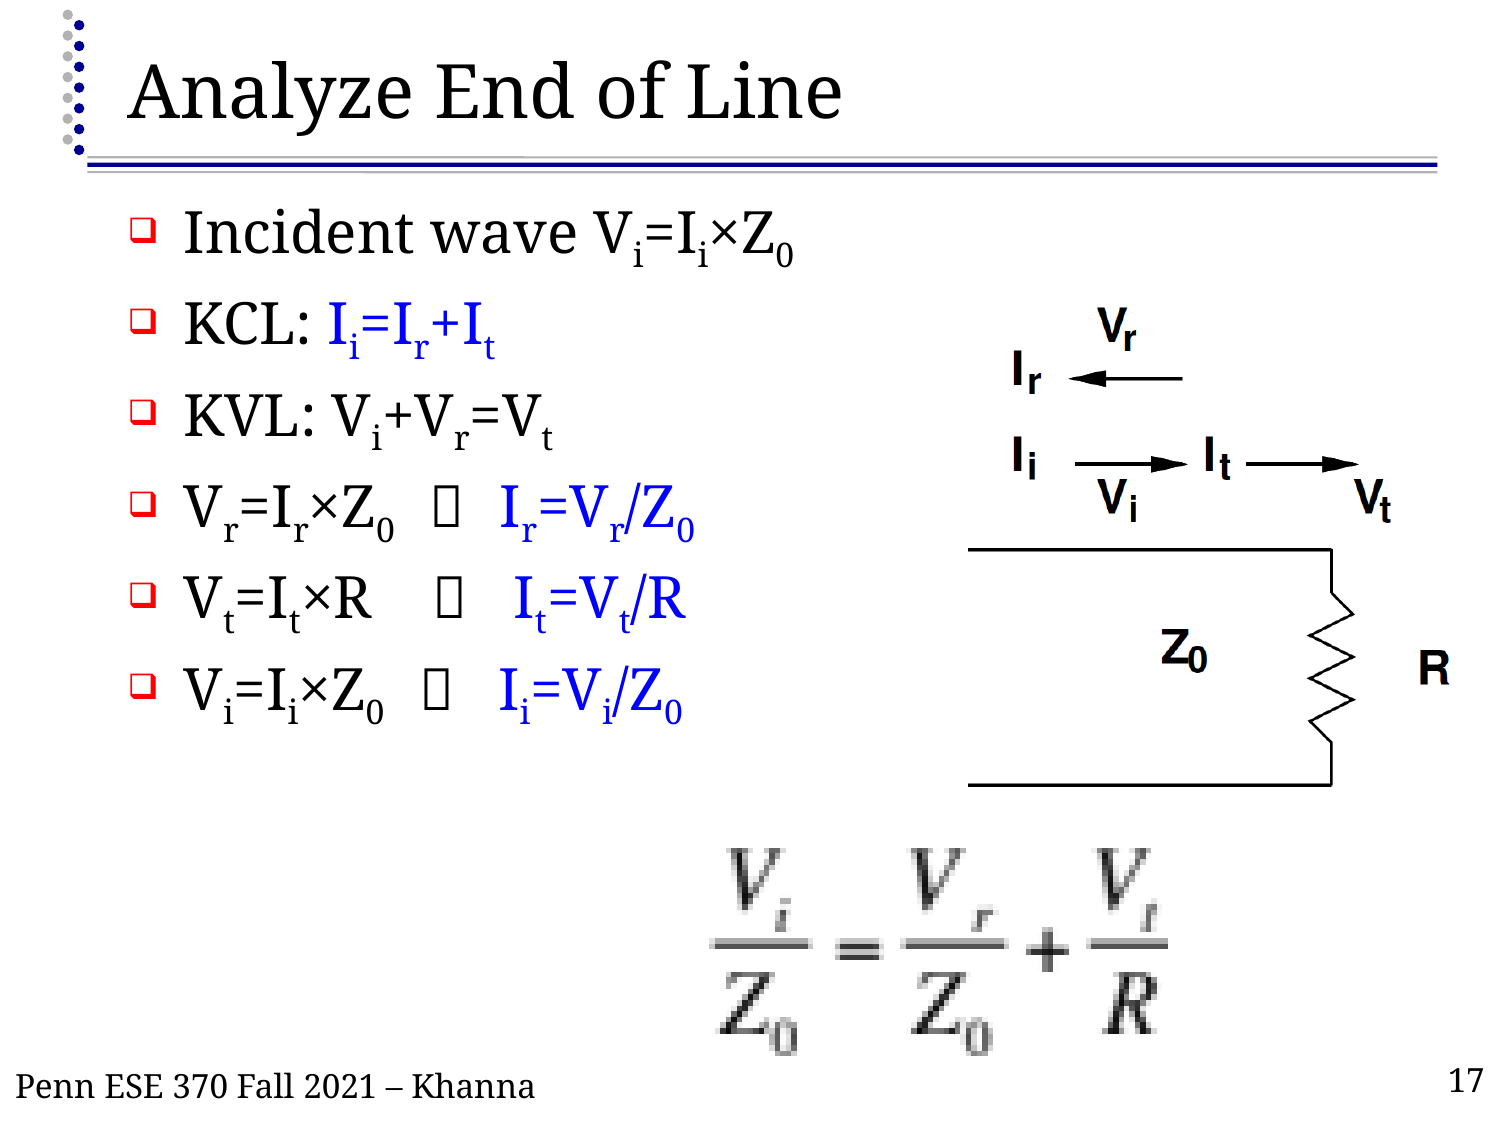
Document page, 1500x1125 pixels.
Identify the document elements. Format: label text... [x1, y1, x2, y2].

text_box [699, 837, 1169, 1058]
picture [962, 299, 1451, 792]
slide_number 17 [1187, 1037, 1500, 1113]
footer Penn ESE 370 Fall 2021 – Khanna [0, 1037, 813, 1113]
list Incident wave Vi=Ii×Z0 KCL: Ii=Ir+It KVL: Vi+Vr=Vt Vr=Ir×Z0  Ir=Vr/Z0 Vt=It×R  It=Vt/R Vi=Ii×Z0  Ii=Vi/Z0 [112, 187, 1388, 1013]
title Analyze End of Line [112, 16, 1391, 142]
